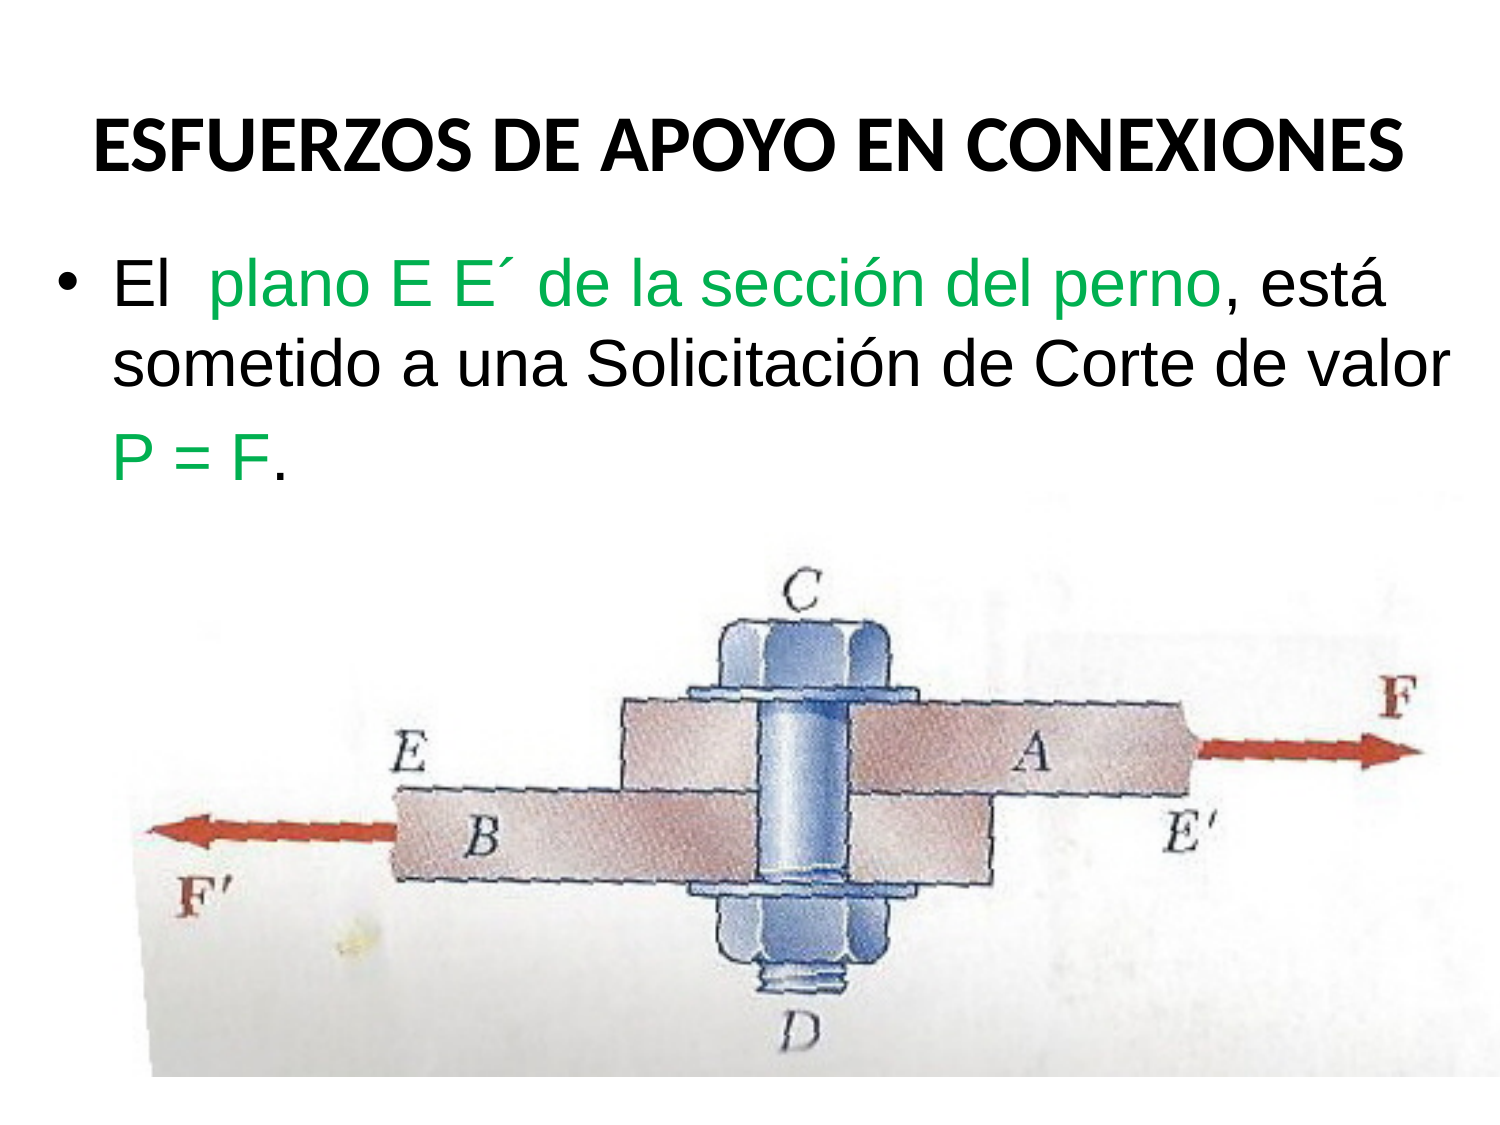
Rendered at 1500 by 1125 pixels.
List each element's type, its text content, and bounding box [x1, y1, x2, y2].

title ESFUERZOS DE APOYO EN CONEXIONES [75, 45, 1425, 232]
list El plano E E´ de la sección del perno, está sometido a una Solicitación de Corte de valor P = F. [41, 232, 1483, 1106]
picture [111, 491, 1500, 1077]
